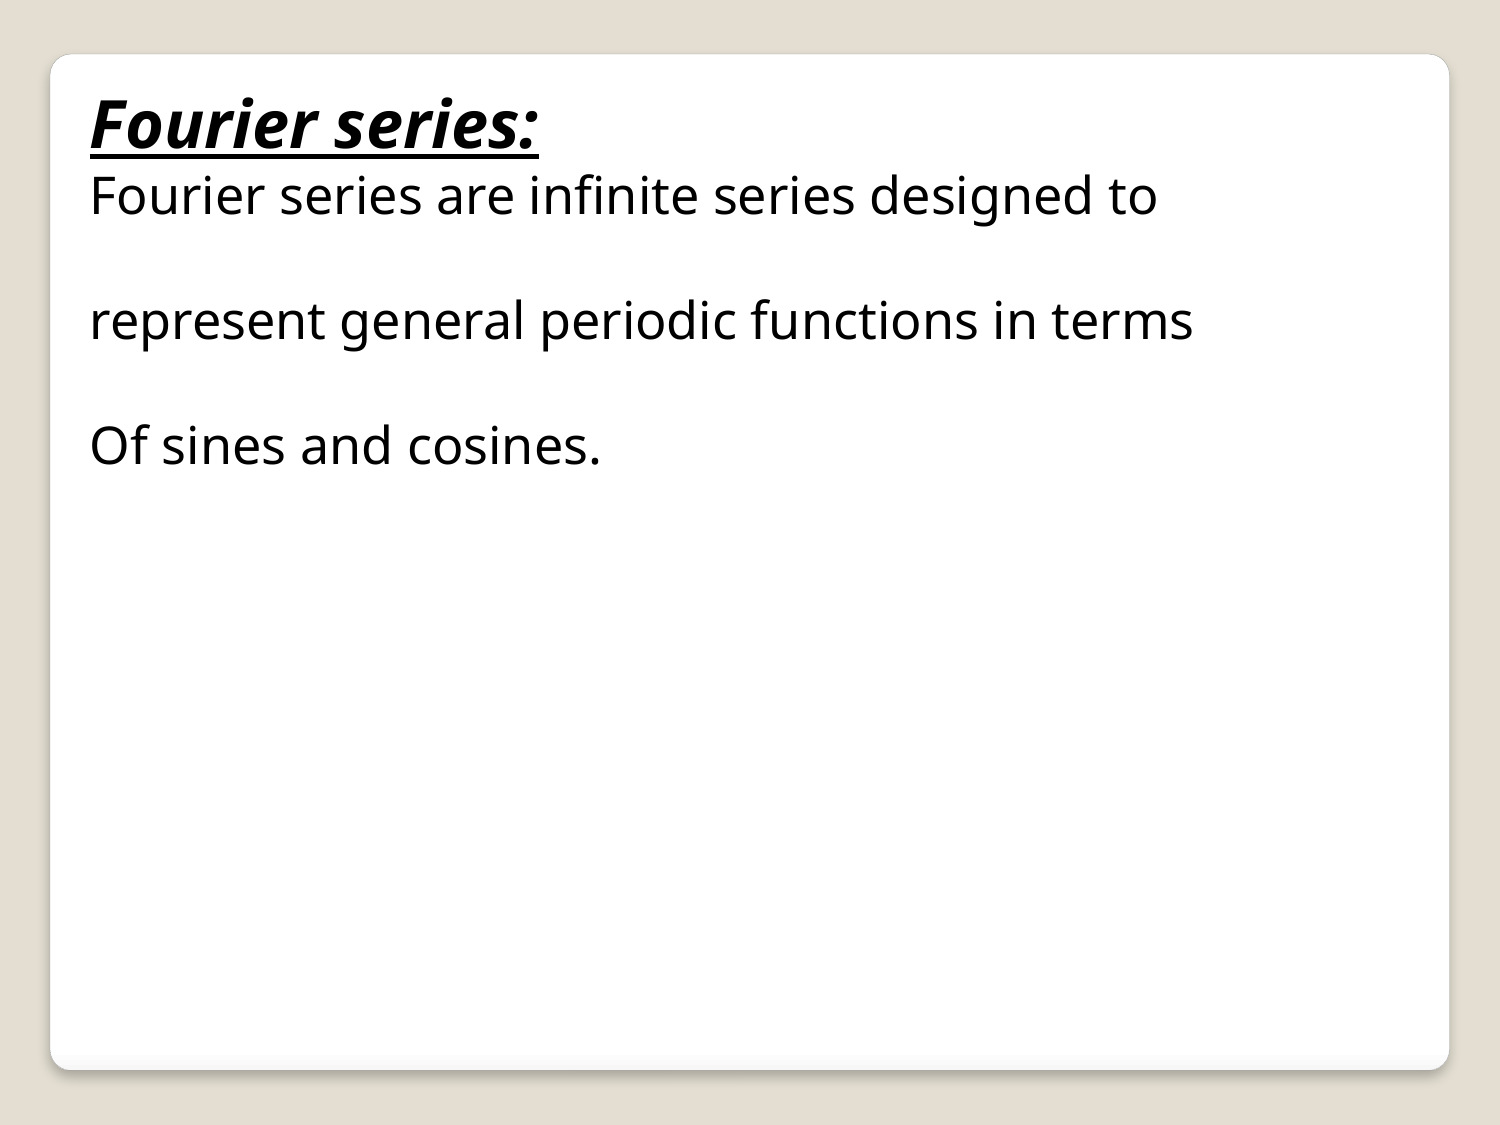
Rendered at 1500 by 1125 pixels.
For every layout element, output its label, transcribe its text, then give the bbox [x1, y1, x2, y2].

text_box Fourier series: Fourier series are infinite series designed to represent general periodic functions in terms Of sines and cosines. [74, 74, 1438, 697]
